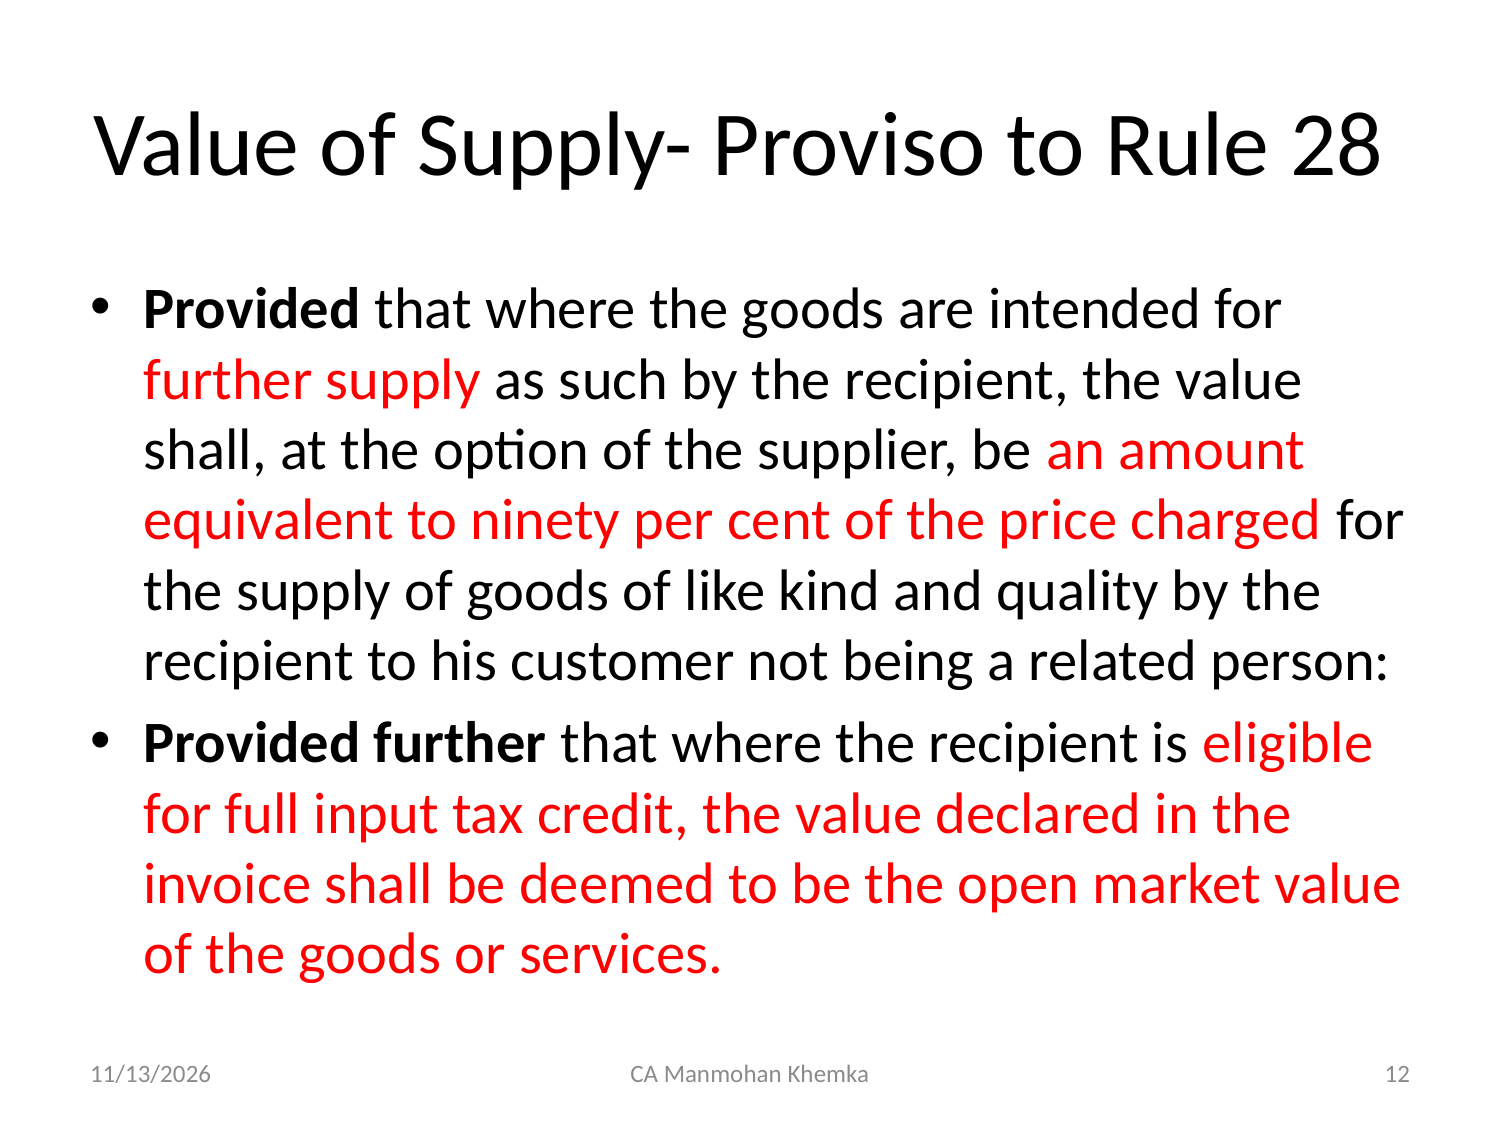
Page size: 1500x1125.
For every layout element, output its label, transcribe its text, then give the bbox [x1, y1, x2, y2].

list Provided that where the goods are intended for further supply as such by the recipient, the value shall, at the option of the supplier, be an amount equivalent to ninety per cent of the price charged for the supply of goods of like kind and quality by the recipient to his customer not being a related person: Provided further that where the recipient is eligible for full input tax credit, the value declared in the invoice shall be deemed to be the open market value of the goods or services. [75, 262, 1425, 1005]
footer CA Manmohan Khemka [512, 1042, 988, 1103]
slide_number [75, 1042, 425, 1103]
slide_number 12 [1074, 1042, 1425, 1103]
title Value of Supply- Proviso to Rule 28 [75, 45, 1425, 233]
